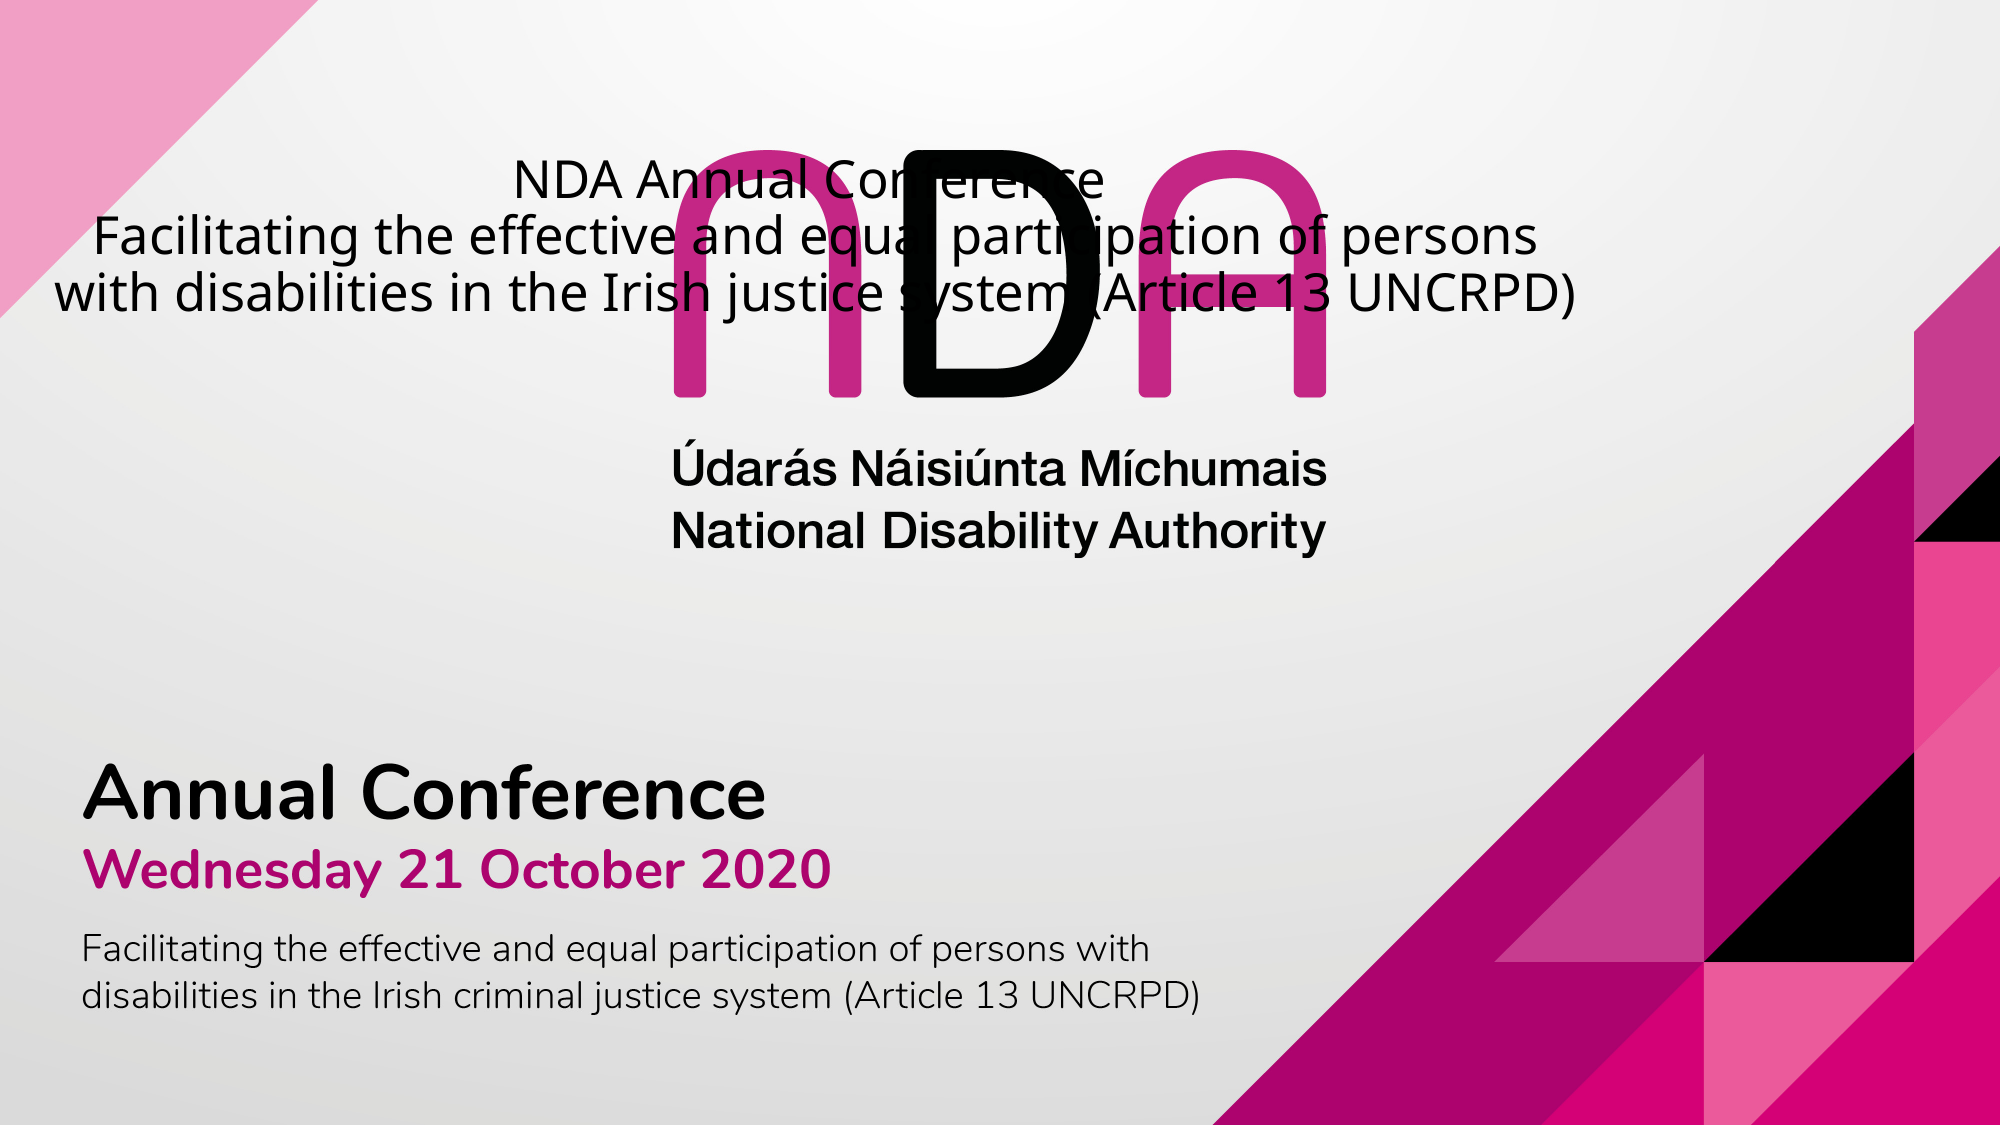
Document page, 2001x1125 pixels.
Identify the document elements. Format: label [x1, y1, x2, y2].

list [0, 0, 2000, 1125]
